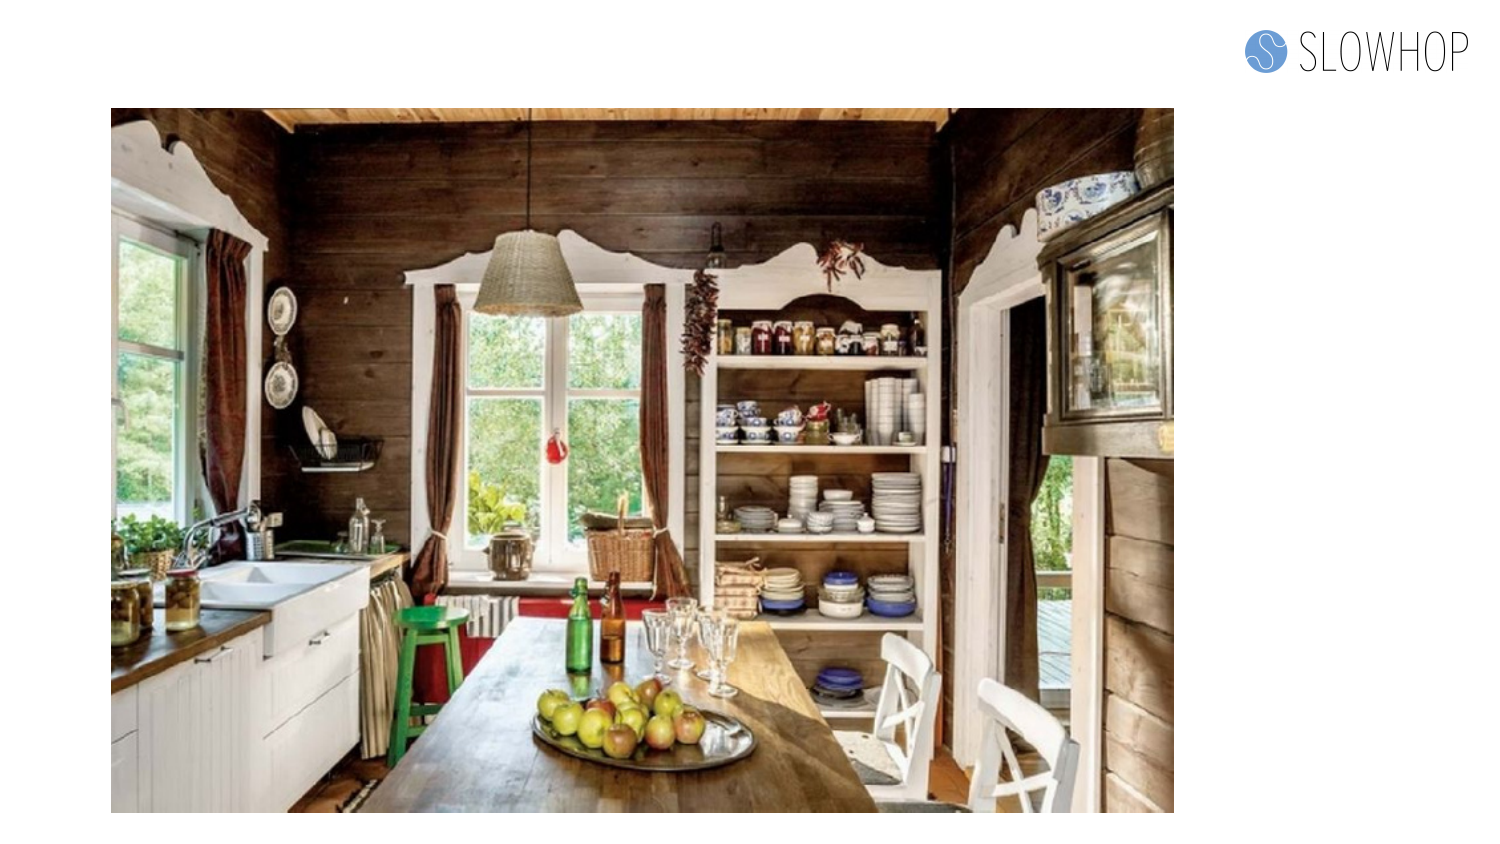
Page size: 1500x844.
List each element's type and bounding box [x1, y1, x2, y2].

picture [1245, 30, 1468, 73]
picture [110, 108, 1174, 813]
